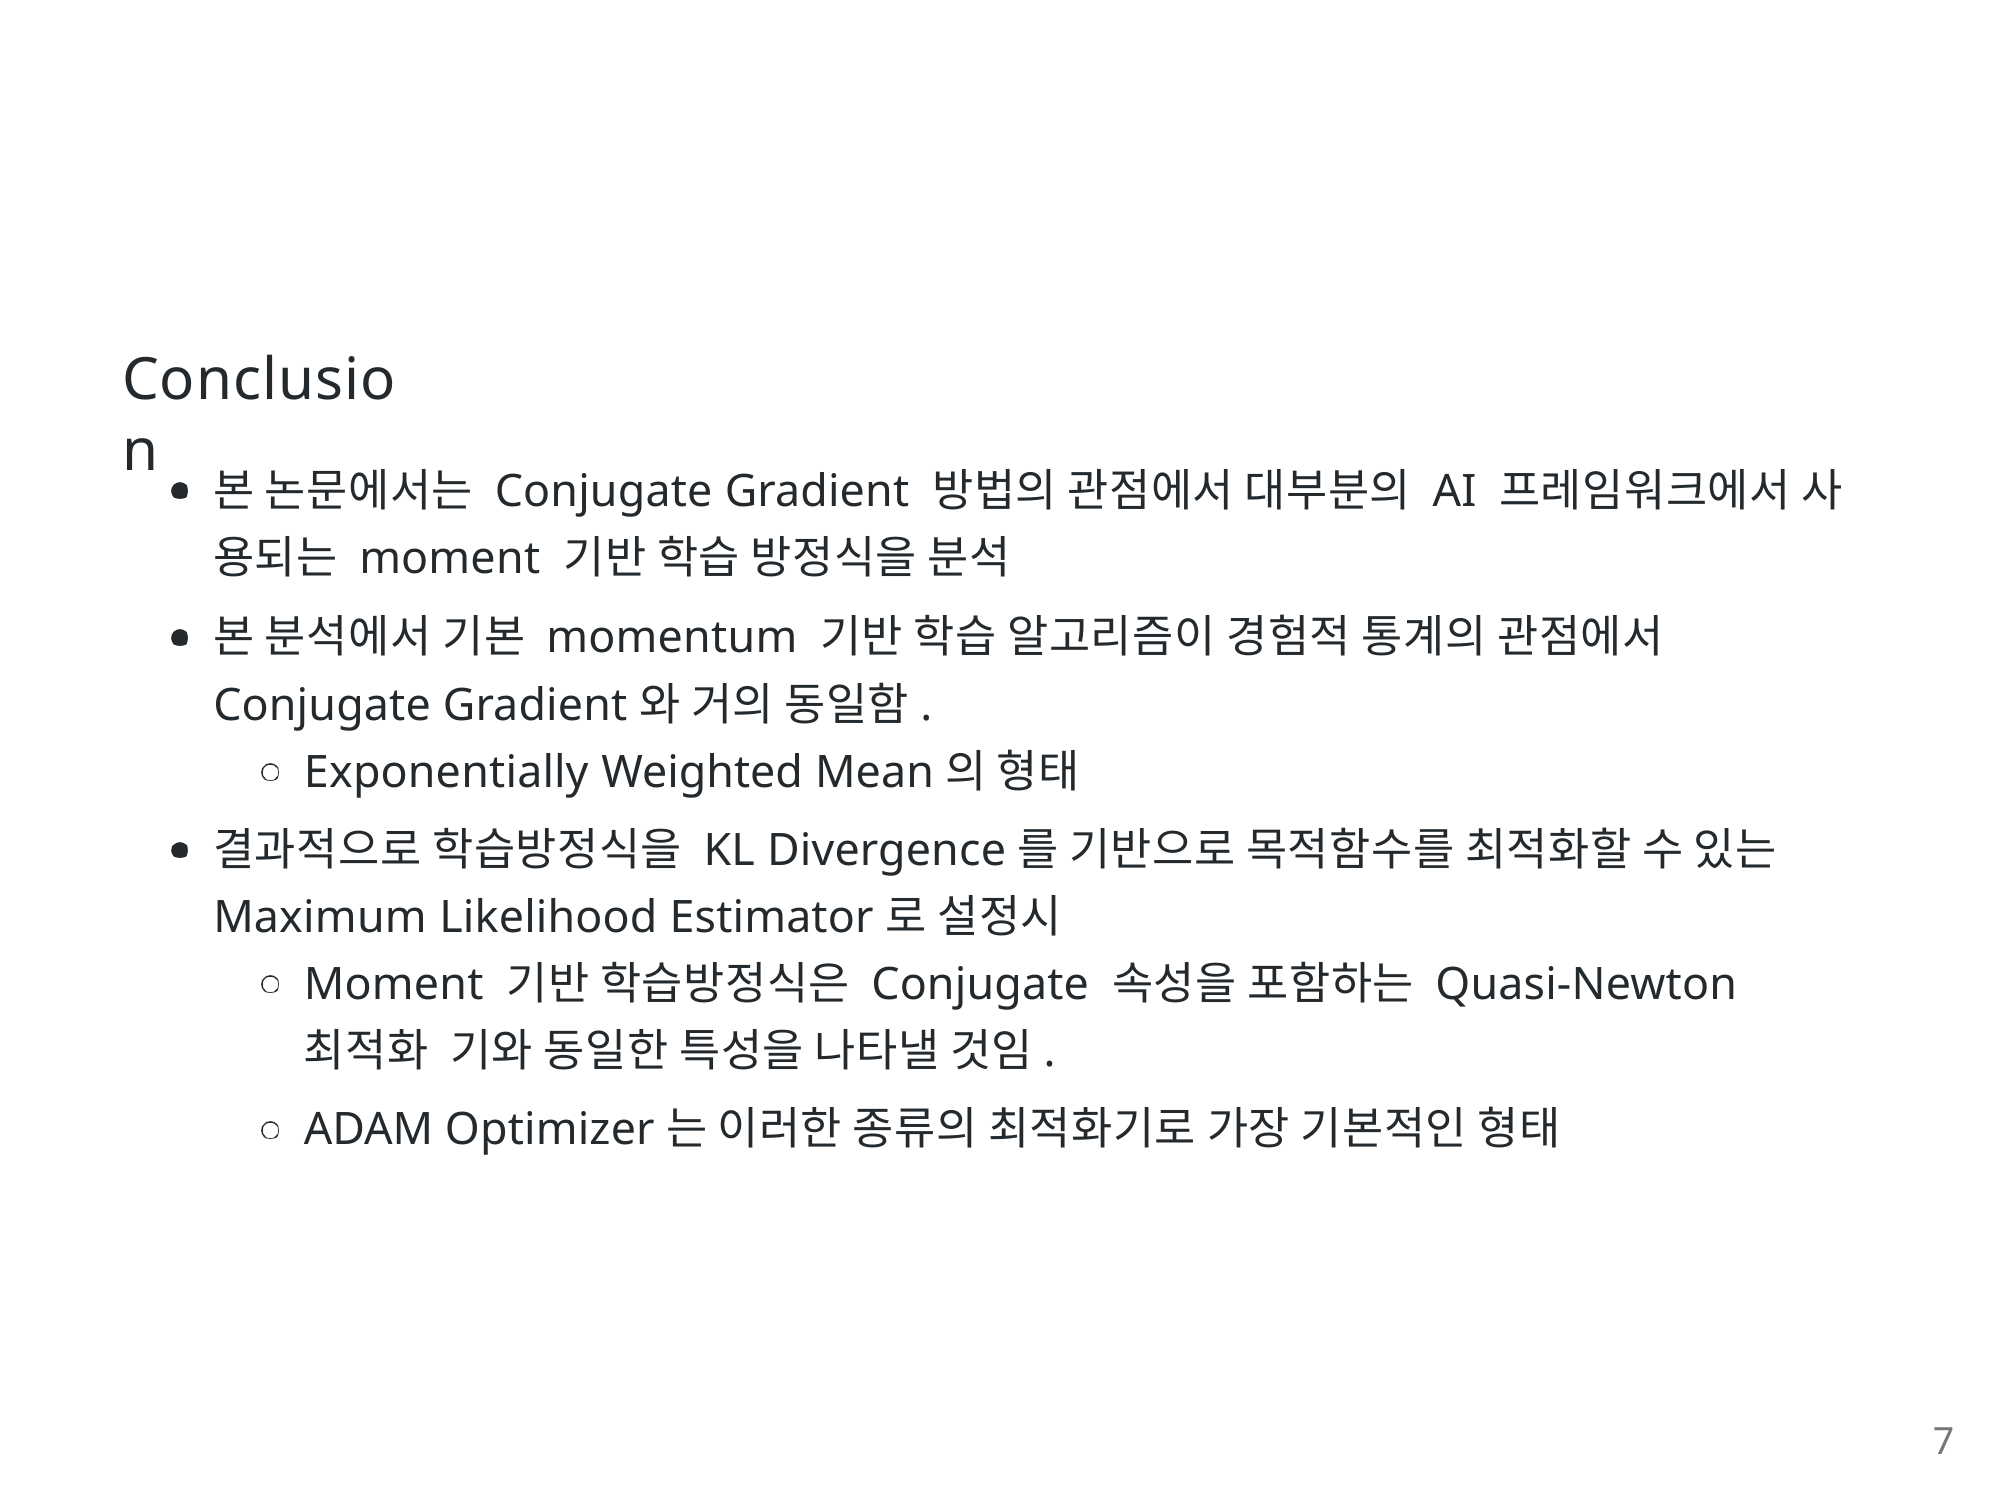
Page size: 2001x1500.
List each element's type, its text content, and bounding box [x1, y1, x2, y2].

list 본 논문에서는 Conjugate Gradient 방법의 관점에서 대부분의 AI 프레임워크에서 사 용되는 moment 기반 학습 방정식을 분석 본 분석에서 기본 momentum 기반 학습 알고리즘이 경험적 통계의 관점에서 Conjugate Gradient와 거의 동일함. Exponentially Weighted Mean의 형태 결과적으로 학습방정식을 KL Divergence를 기반으로 목적함수를 최적화할 수 있는 Maximum Likelihood Estimator로 설정시 Moment 기반 학습방정식은 Conjugate 속성을 포함하는 Quasi-Newton 최적화 기와 동일한 특성을 나타낼 것임. ADAM Optimizer는 이러한 종류의 최적화기로 가장 기본적인 형태 [120, 446, 1880, 1304]
picture [171, 841, 188, 859]
picture [261, 763, 280, 781]
title Conclusion [120, 339, 419, 446]
picture [171, 629, 188, 646]
picture [261, 975, 280, 994]
picture [171, 482, 188, 499]
slide_number 1 [1926, 1412, 1960, 1500]
picture [261, 1120, 280, 1139]
